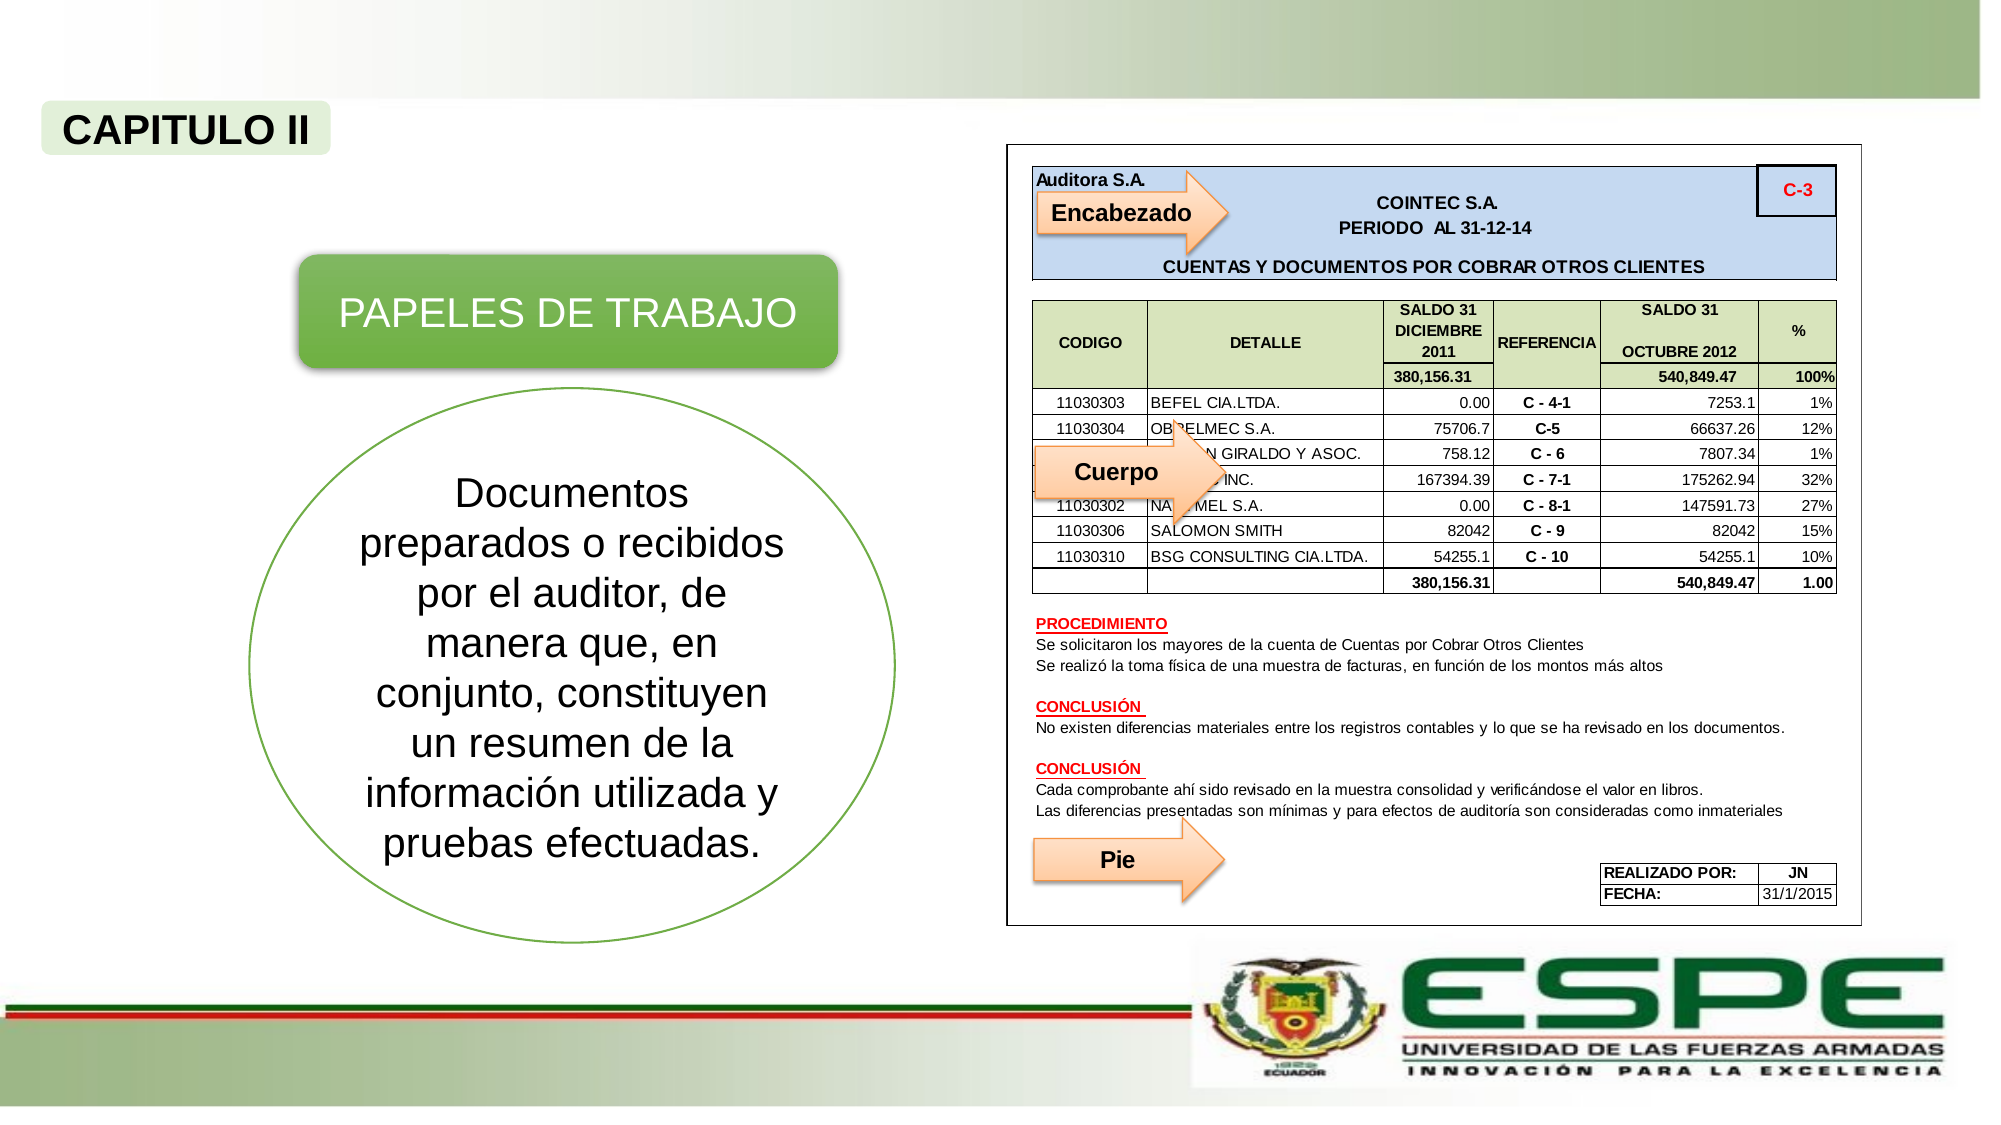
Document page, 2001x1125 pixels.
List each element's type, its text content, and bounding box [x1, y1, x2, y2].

text_box Documentos preparados o recibidos por el auditor, de manera que, en conjunto, constituyen un resumen de la información utilizada y pruebas efectuadas. [248, 387, 896, 944]
text_box PAPELES DE TRABAJO [298, 254, 838, 369]
picture [0, 0, 2001, 1125]
text_box CAPITULO II [40, 99, 332, 156]
